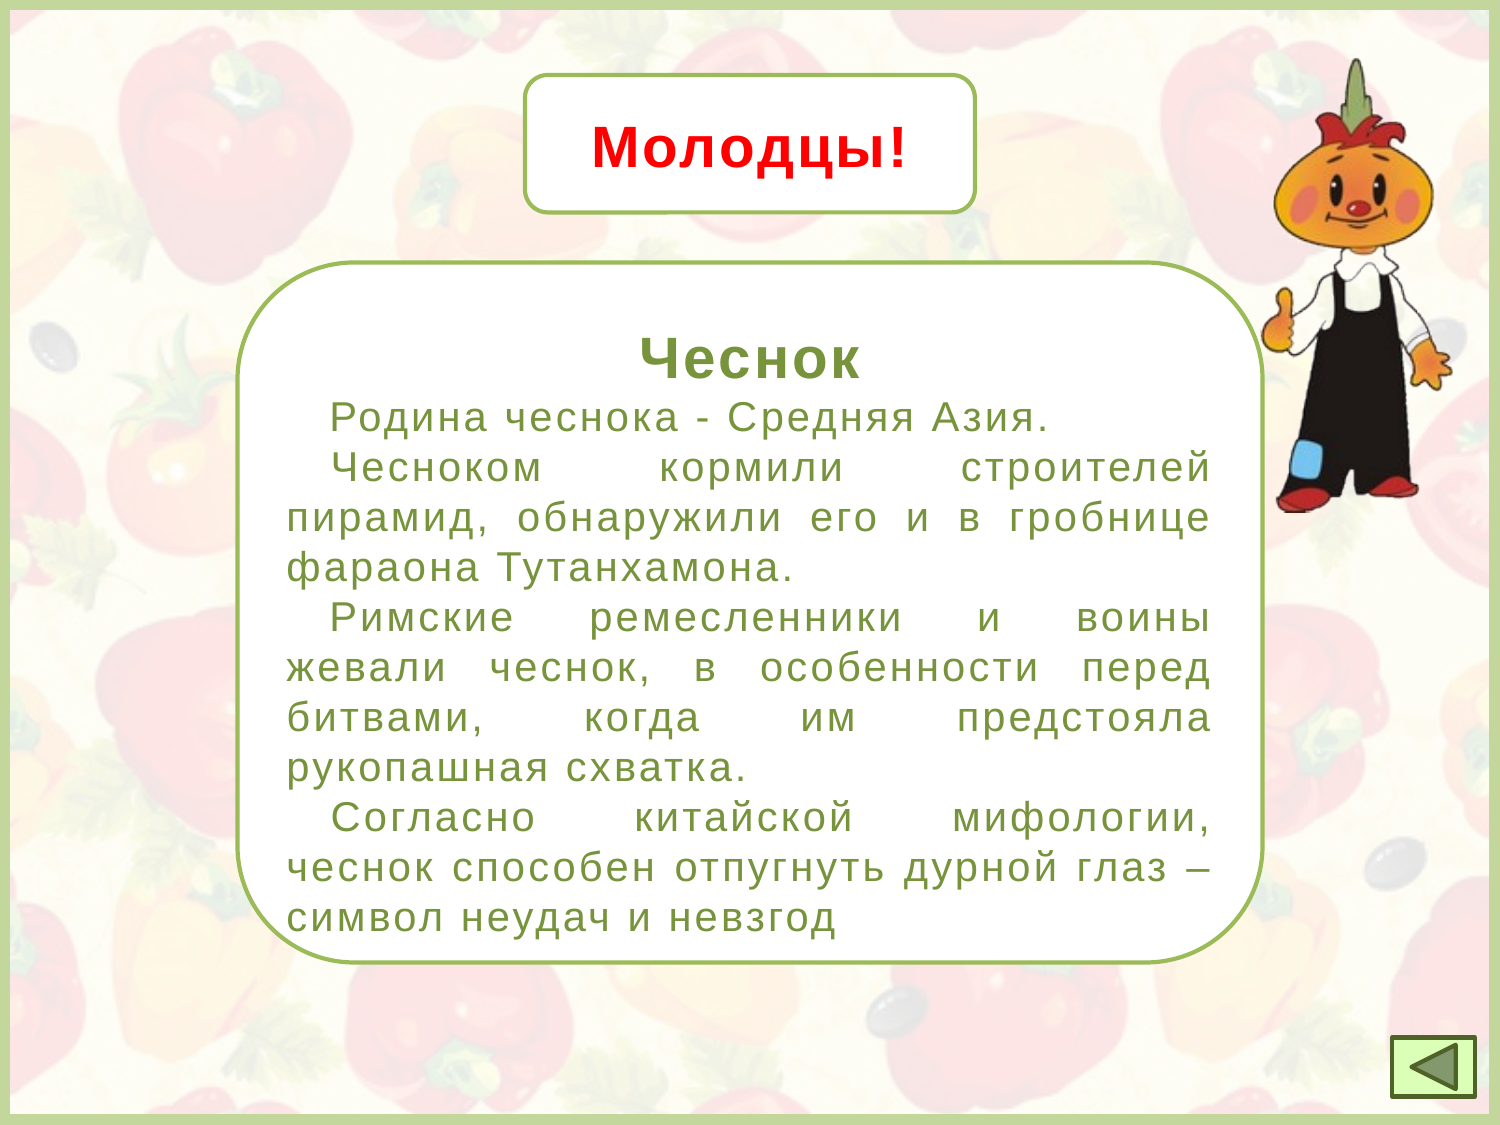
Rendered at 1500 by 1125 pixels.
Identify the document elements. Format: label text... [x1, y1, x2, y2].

text_box Молодцы! [522, 72, 978, 215]
text_box [0, 0, 1500, 1125]
text_box [1390, 1035, 1477, 1099]
picture [1219, 49, 1500, 513]
text_box Чеснок Родина чеснока - Средняя Азия. Чесноком кормили строителей пирамид, обнаружили его и в гробнице фараона Тутанхамона. Римские ремесленники и воины жевали чеснок, в особенности перед битвами, когда им предстояла рукопашная схватка. Согласно китайской мифологии, чеснок способен отпугнуть дурной глаз – символ неудач и невзгод [235, 260, 1265, 965]
